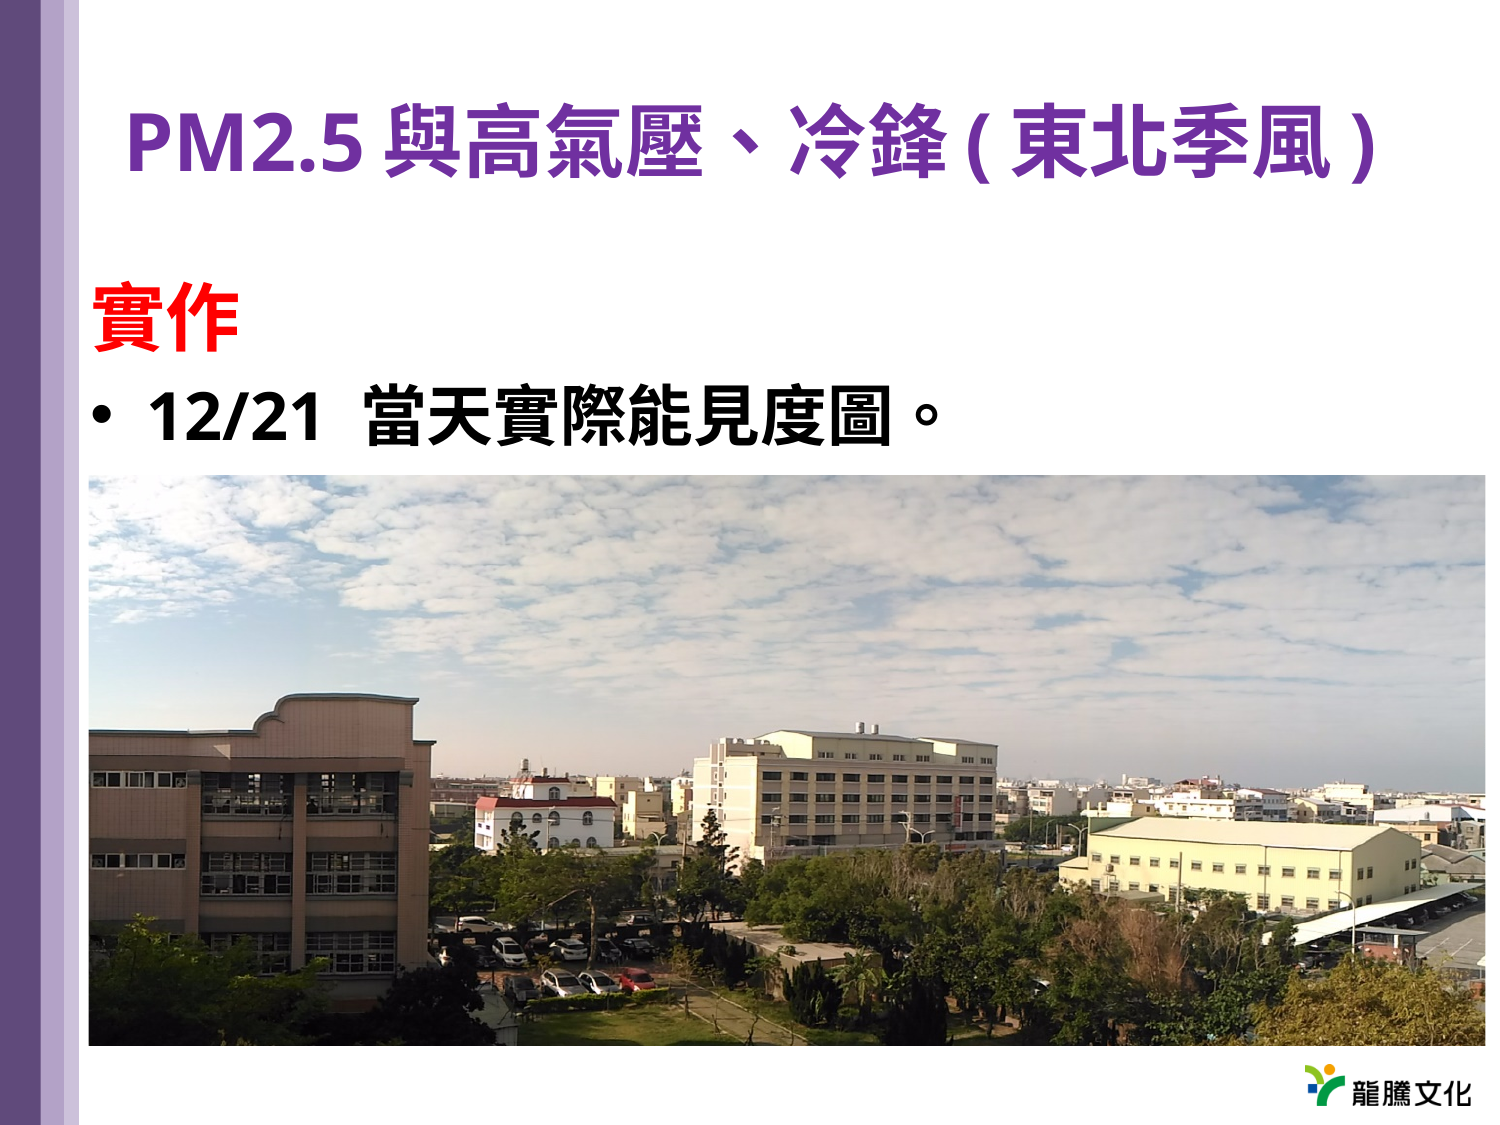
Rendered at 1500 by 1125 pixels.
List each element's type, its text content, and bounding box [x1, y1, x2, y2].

picture [88, 475, 1486, 1047]
picture [1305, 1064, 1471, 1106]
list 實作 12/21 當天實際能見度圖。 [75, 262, 1453, 1005]
title PM2.5與高氣壓、冷鋒(東北季風) [75, 45, 1425, 233]
